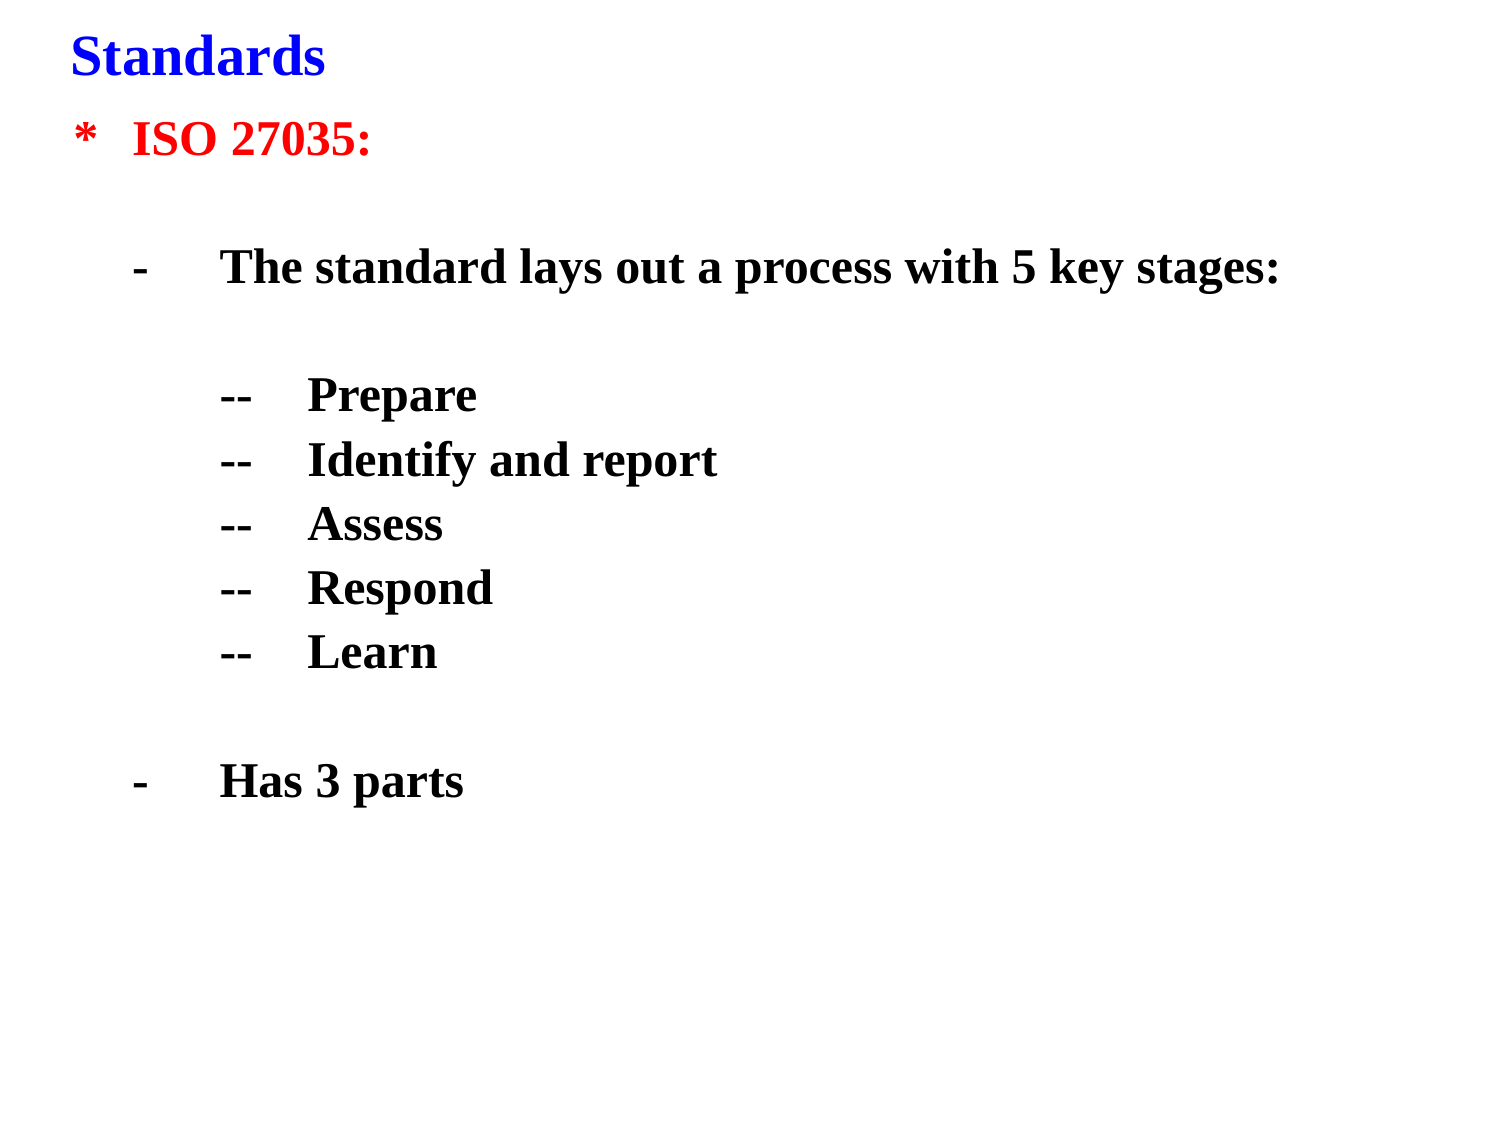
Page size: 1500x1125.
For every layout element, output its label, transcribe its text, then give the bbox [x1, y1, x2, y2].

text_box * ISO 27035: - The standard lays out a process with 5 key stages: -- Prepare -- Identify and report -- Assess -- Respond -- Learn - Has 3 parts [58, 97, 1445, 815]
text_box Standards [55, 9, 1442, 95]
